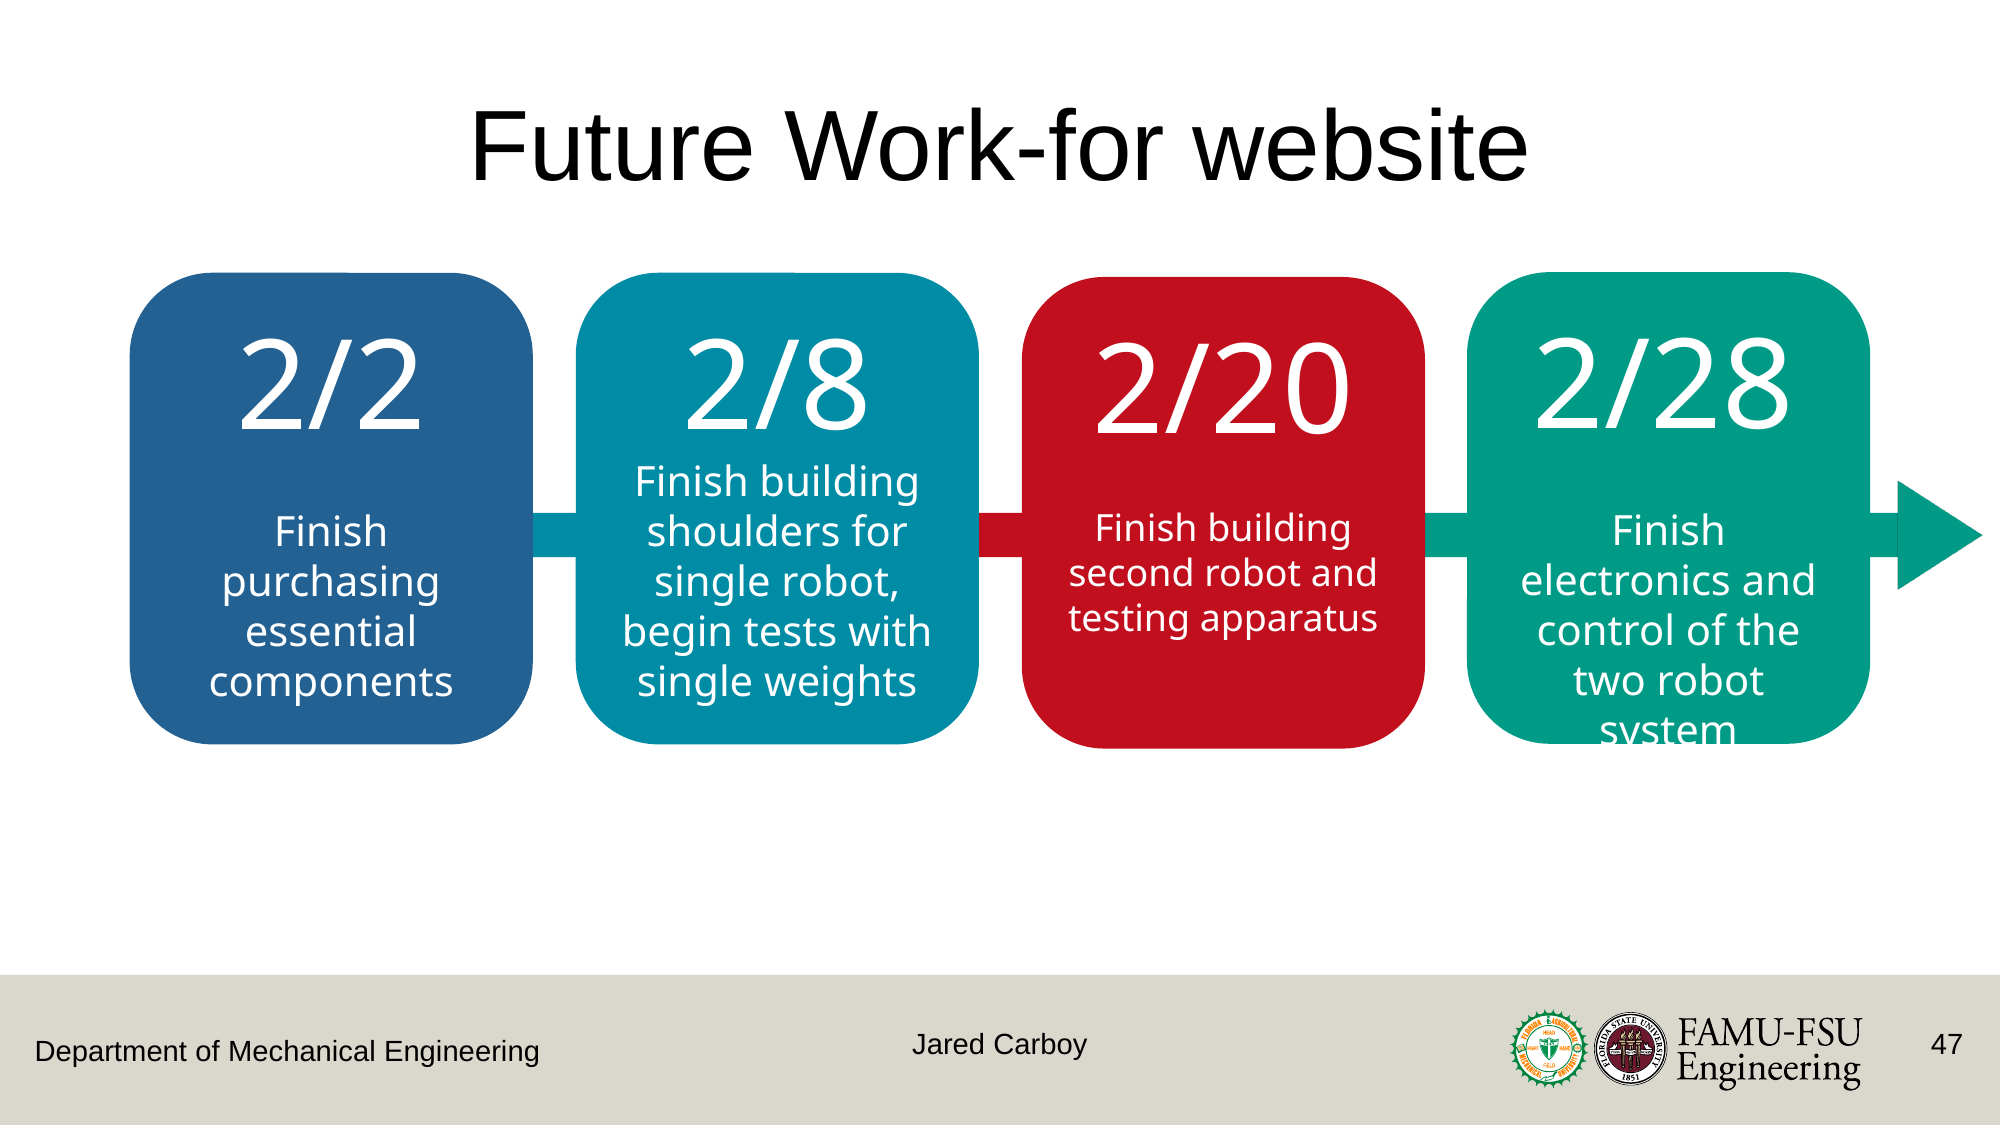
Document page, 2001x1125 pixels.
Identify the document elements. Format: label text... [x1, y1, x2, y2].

slide_number 47 [1862, 1017, 1978, 1078]
footer Jared Carboy [662, 1017, 1338, 1078]
text_box Future Work-for website [137, 73, 1863, 237]
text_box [129, 272, 2000, 749]
